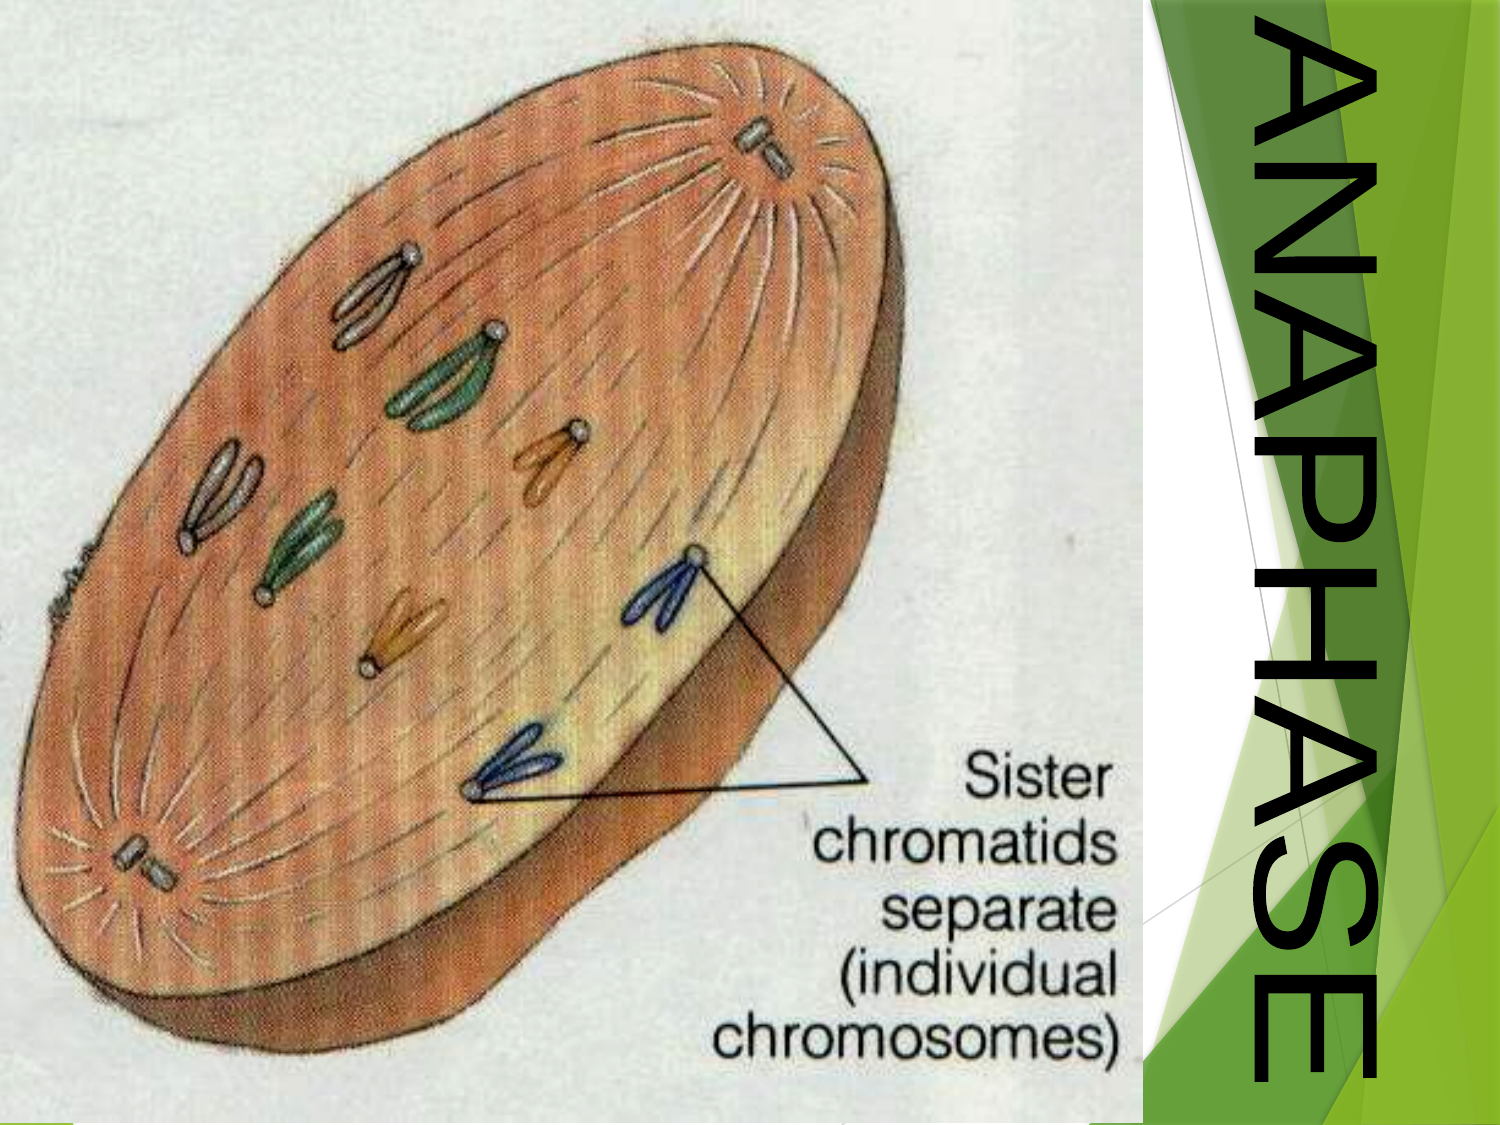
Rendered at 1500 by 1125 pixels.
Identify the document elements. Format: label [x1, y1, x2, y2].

picture [0, 0, 1144, 1124]
